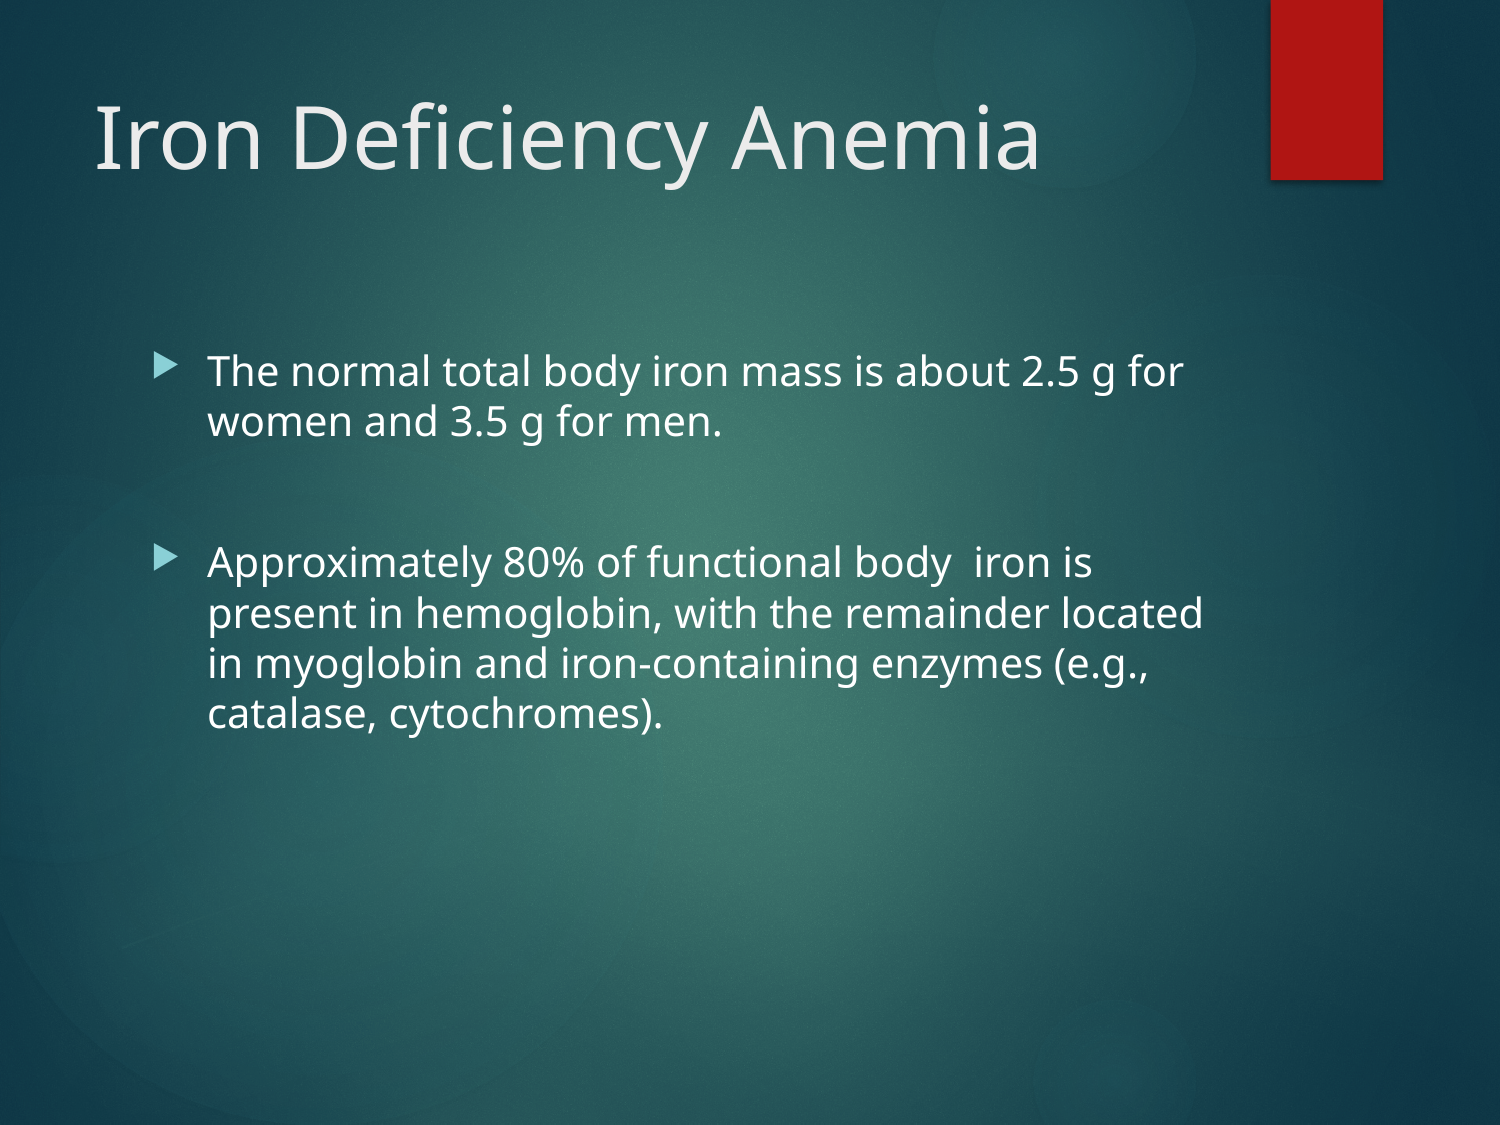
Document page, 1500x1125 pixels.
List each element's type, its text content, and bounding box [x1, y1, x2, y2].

list The normal total body iron mass is about 2.5 g for women and 3.5 g for men. Approximately 80% of functional body iron is present in hemoglobin, with the remainder located in myoglobin and iron-containing enzymes (e.g., catalase, cytochromes). [135, 336, 1237, 1025]
title Iron Deficiency Anemia [79, 74, 1237, 304]
